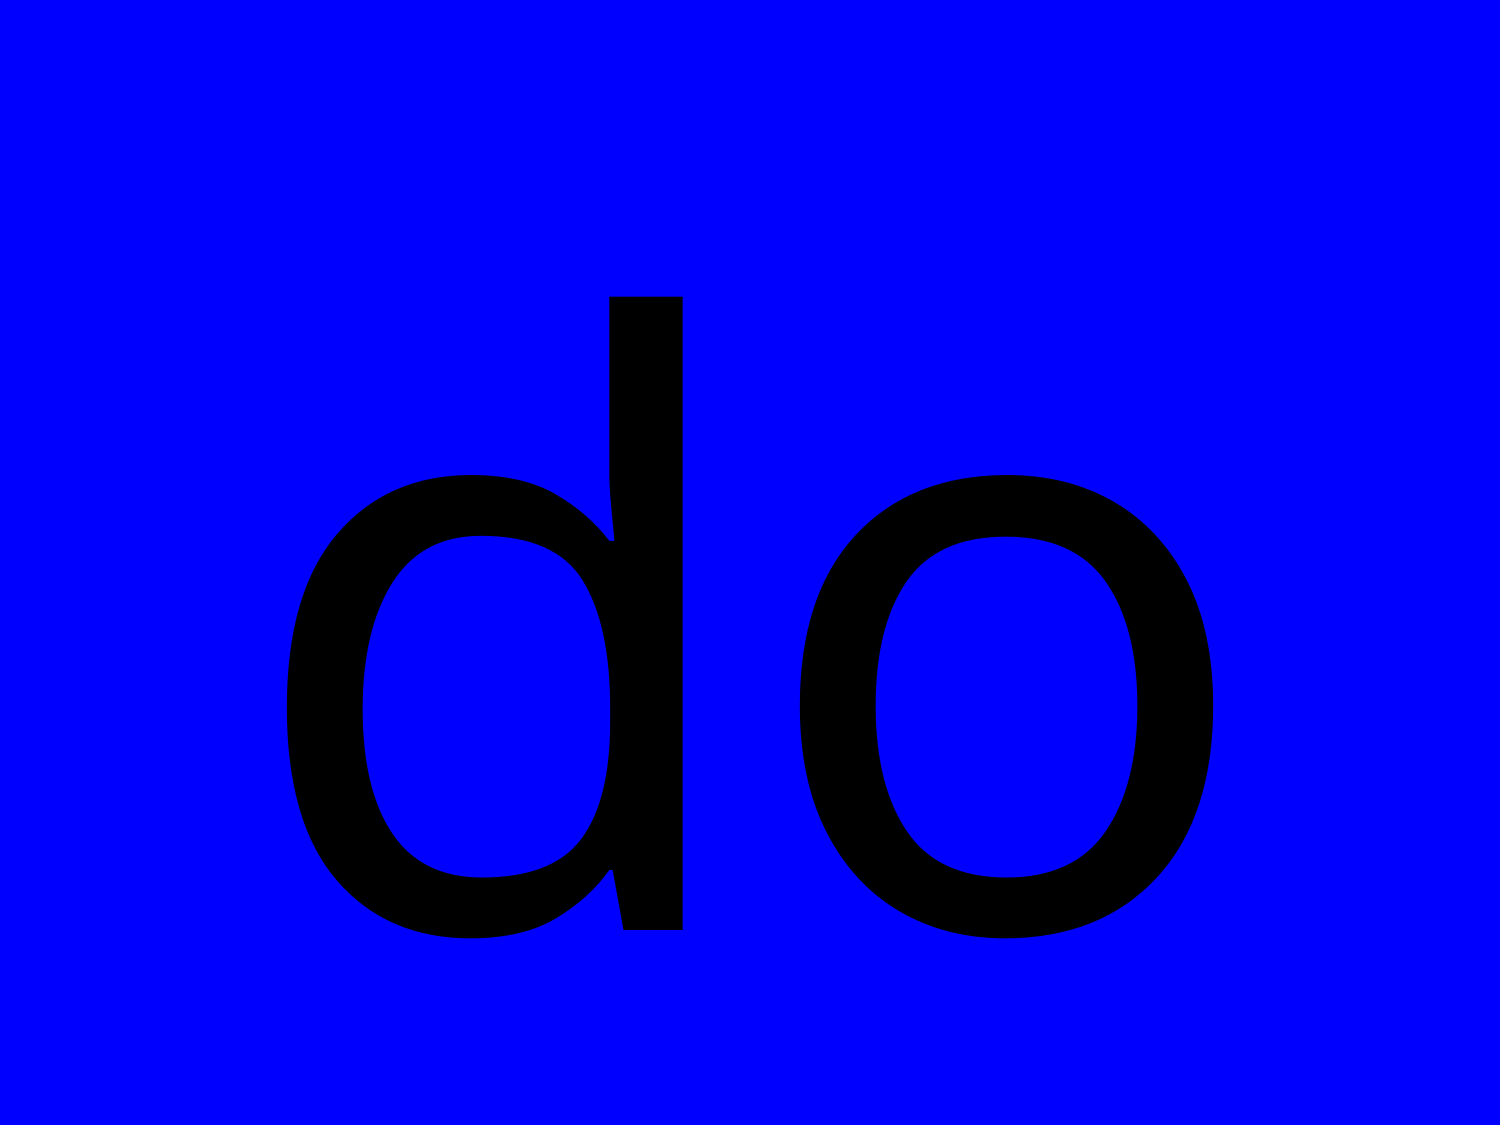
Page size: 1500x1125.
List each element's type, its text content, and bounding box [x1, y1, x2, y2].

list do [0, 90, 1500, 1017]
